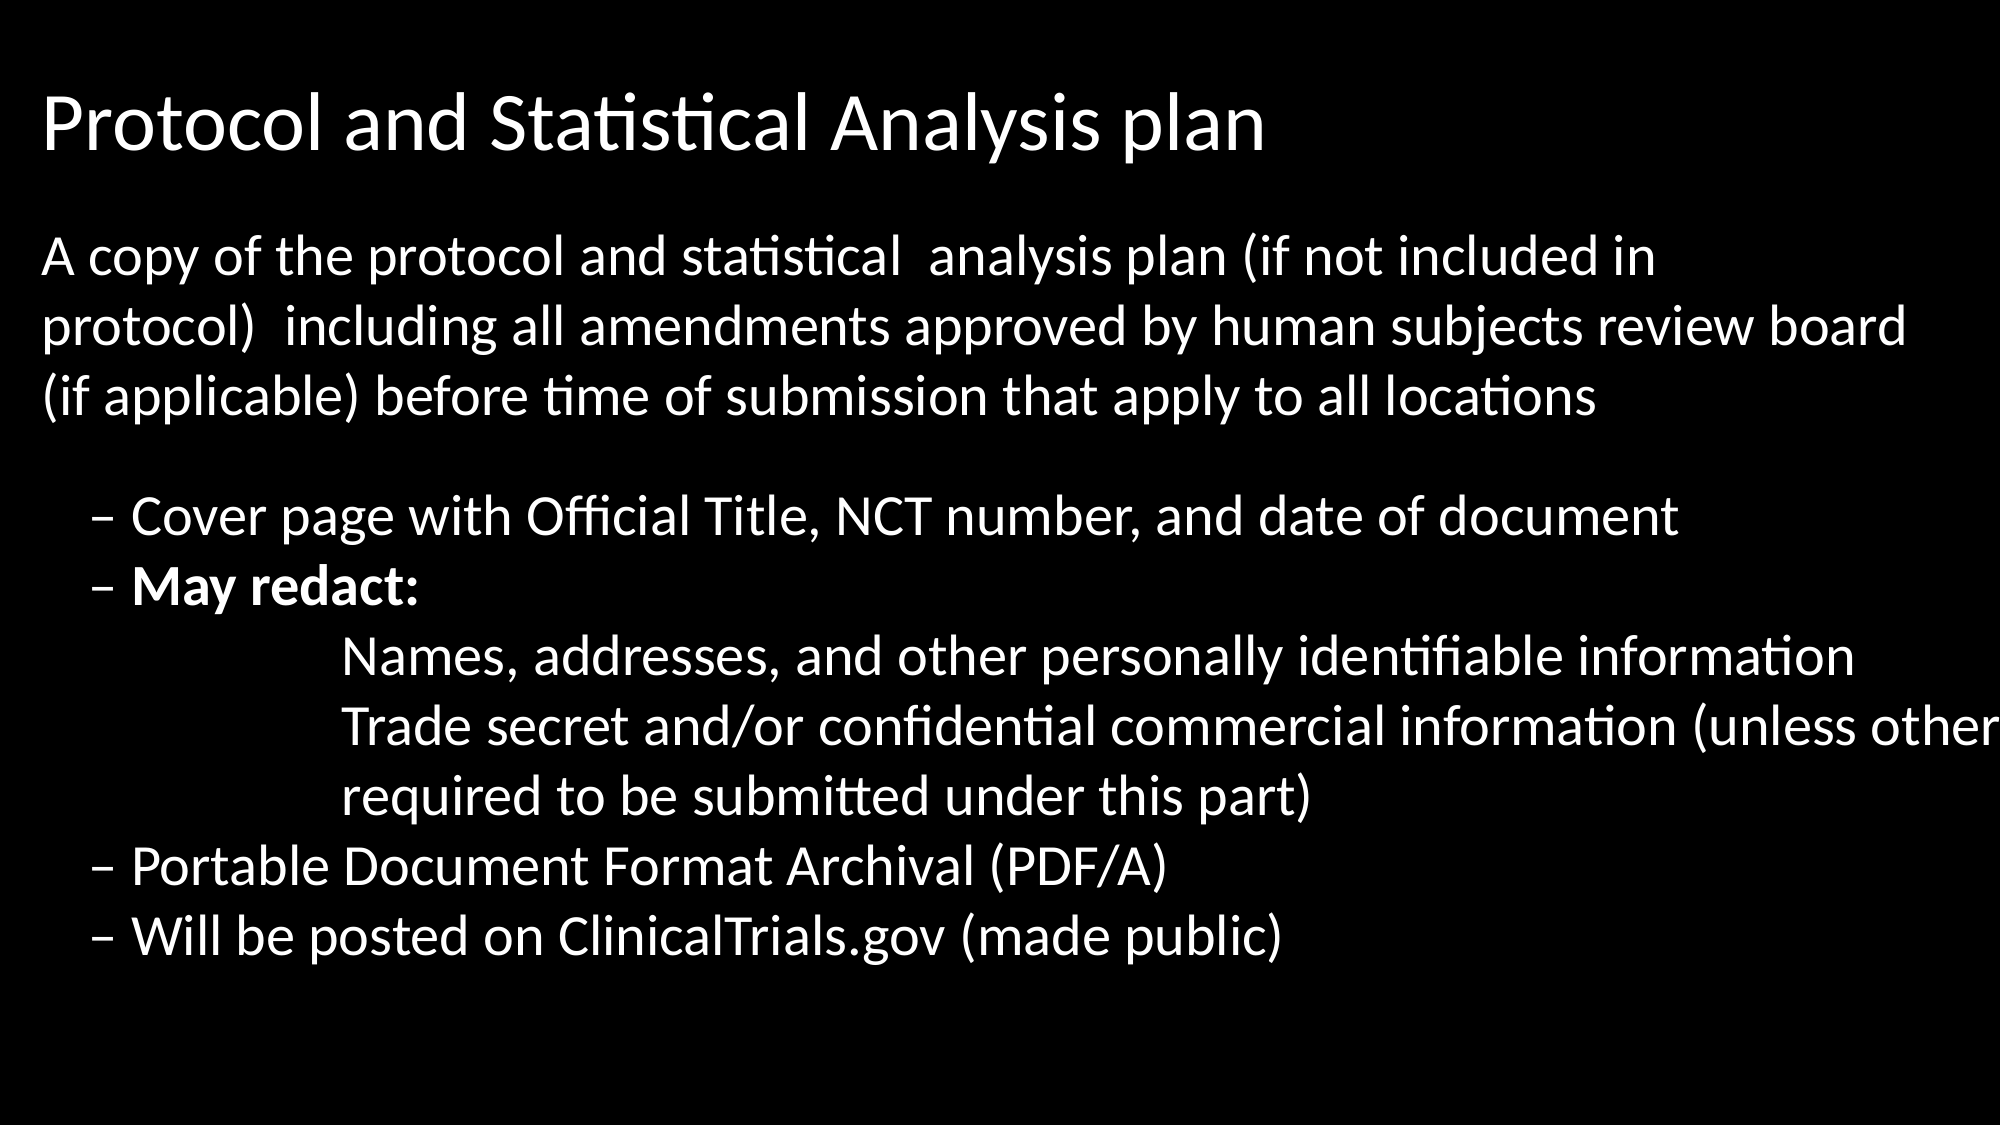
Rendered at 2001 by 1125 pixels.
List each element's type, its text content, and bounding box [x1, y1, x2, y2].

text_box Protocol and Statistical Analysis plan A copy of the protocol and statistical analysis plan (if not included in protocol) including all amendments approved by human subjects review board (if applicable) before time of submission that apply to all locations – Cover page with Official Title, NCT number, and date of document – May redact: Names, addresses, and other personally identifiable information Trade secret and/or confidential commercial information (unless otherwise required to be submitted under this part) – Portable Document Format Archival (PDF/A) – Will be posted on ClinicalTrials.gov (made public) [0, 59, 2000, 1045]
